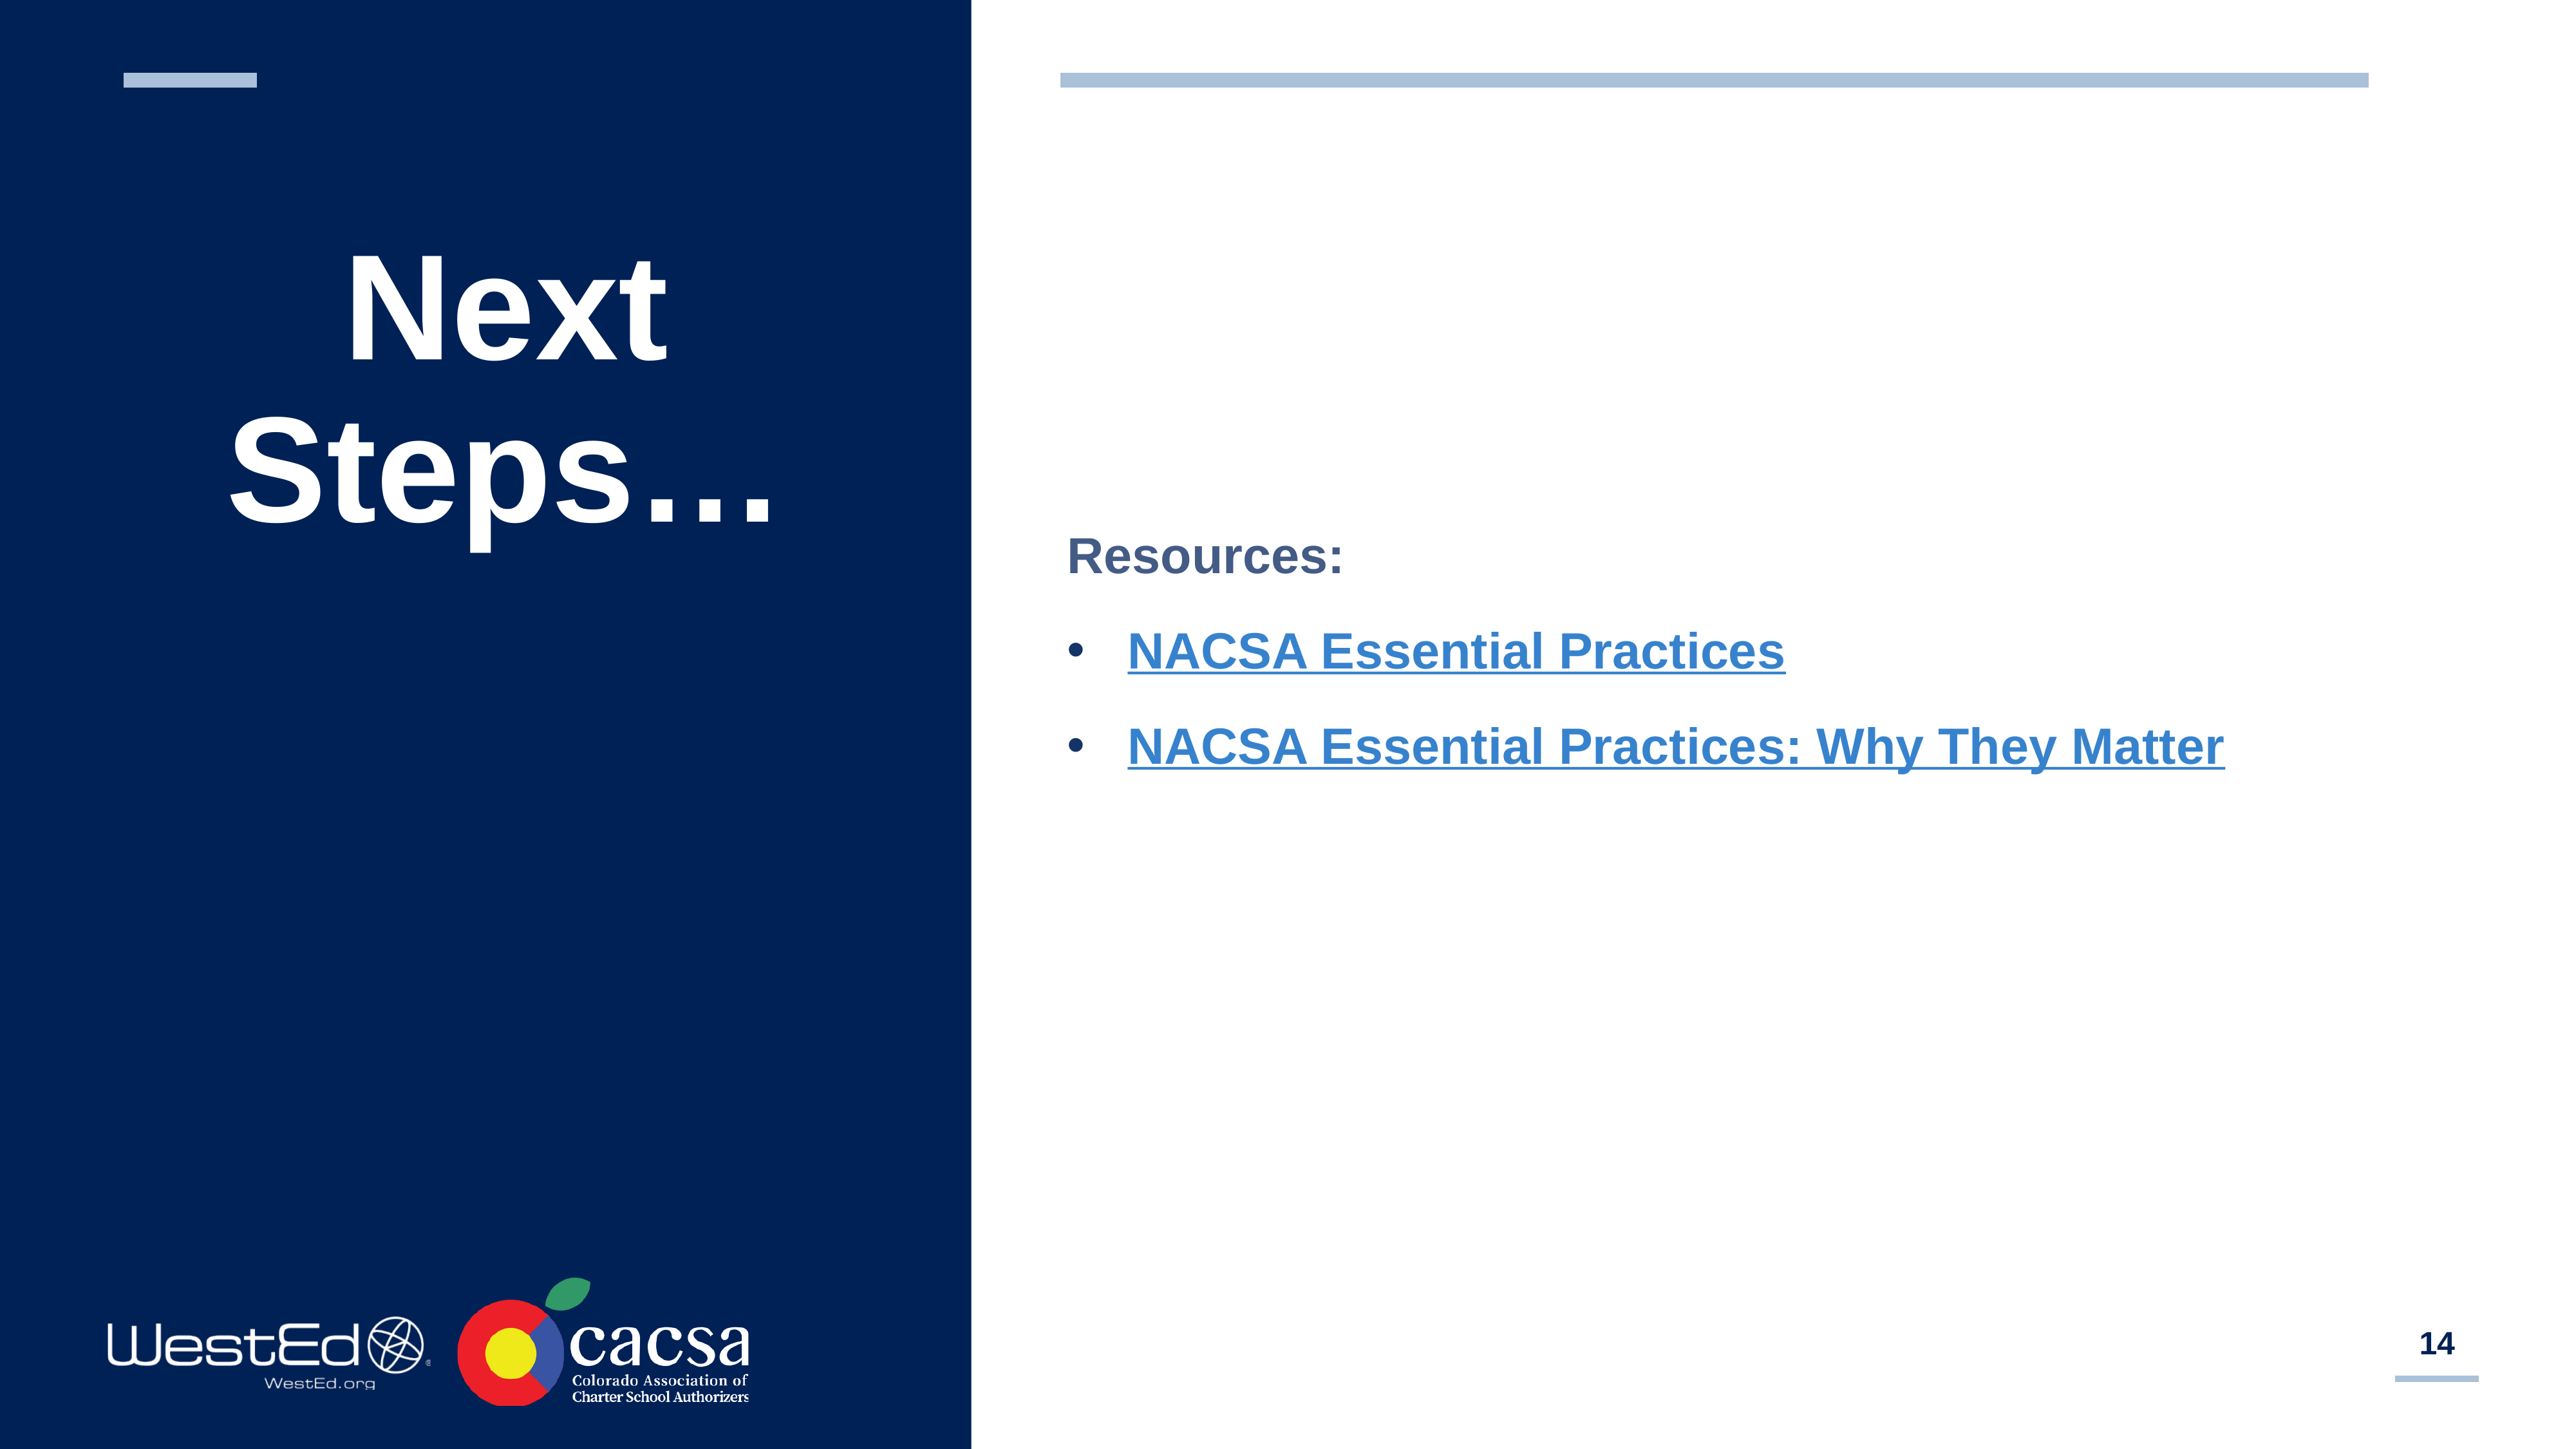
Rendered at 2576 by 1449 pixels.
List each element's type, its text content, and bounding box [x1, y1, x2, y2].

title Next Steps… [111, 144, 901, 641]
list Resources: NACSA Essential Practices NACSA Essential Practices: Why They Matter [1057, 144, 2369, 1161]
